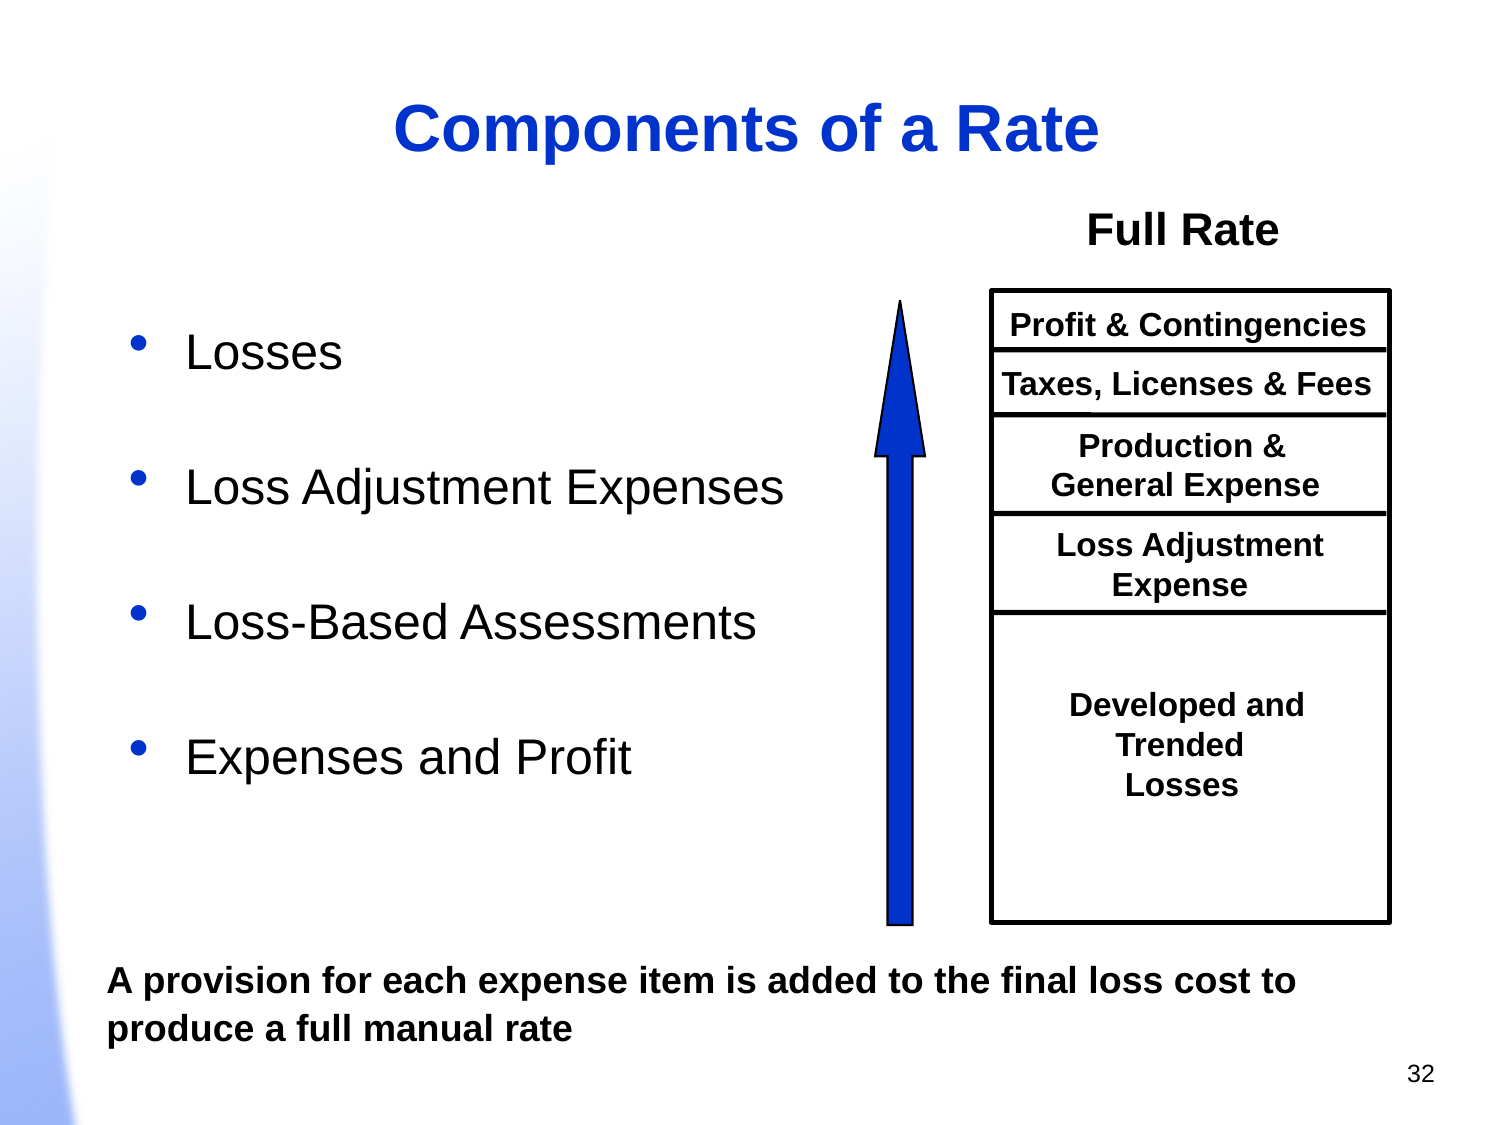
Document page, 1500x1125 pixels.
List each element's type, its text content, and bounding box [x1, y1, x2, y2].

slide_number 32 [1137, 1049, 1451, 1125]
text_box Losses Loss Adjustment Expenses Loss-Based Assessments Expenses and Profit [113, 312, 897, 863]
text_box Components of a Rate [174, 62, 1320, 188]
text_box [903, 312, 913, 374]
picture [0, 0, 1500, 1125]
text_box [875, 299, 926, 925]
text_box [991, 199, 1413, 924]
text_box A provision for each expense item is added to the final loss cost to produce a full manual rate [74, 943, 1438, 1063]
